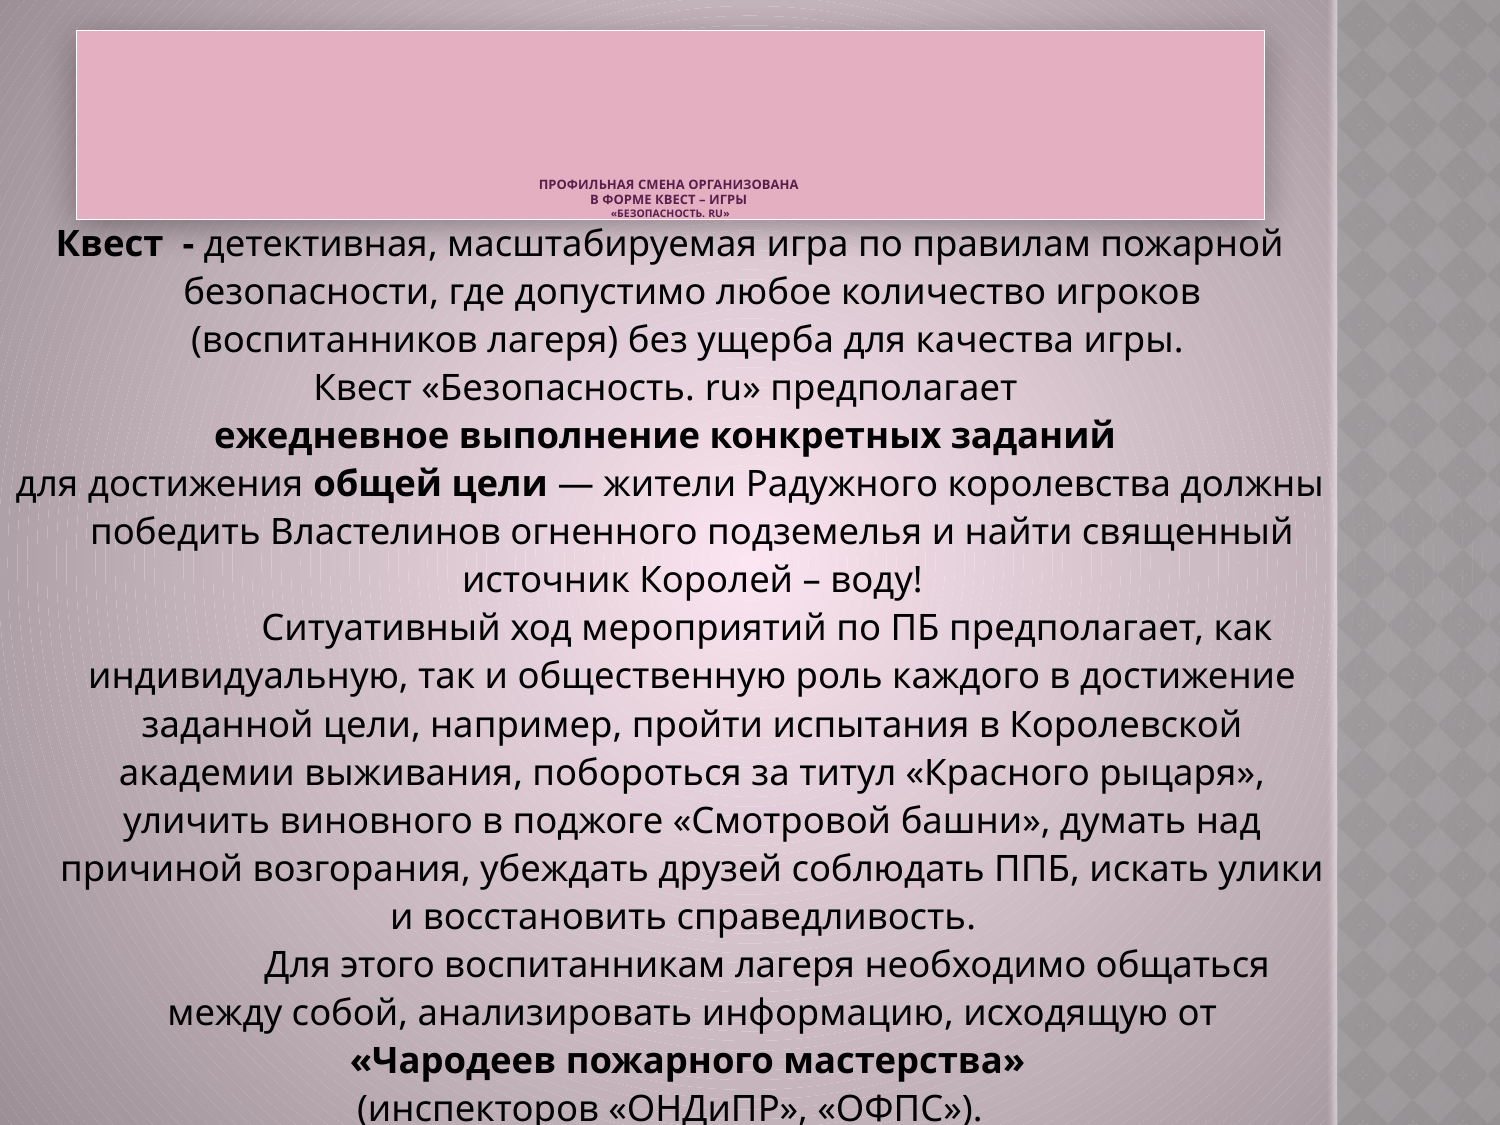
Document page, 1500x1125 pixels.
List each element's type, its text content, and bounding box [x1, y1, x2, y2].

list Квест - детективная, масштабируемая игра по правилам пожарной безопасности, где допустимо любое количество игроков (воспитанников лагеря) без ущерба для качества игры. Квест «Безопасность. ru» предполагает ежедневное выполнение конкретных заданий для достижения общей цели — жители Радужного королевства должны победить Властелинов огненного подземелья и найти священный источник Королей – воду! Ситуативный ход мероприятий по ПБ предполагает, как индивидуальную, так и общественную роль каждого в достижение заданной цели, например, пройти испытания в Королевской академии выживания, побороться за титул «Красного рыцаря», уличить виновного в поджоге «Смотровой башни», думать над причиной возгорания, убеждать друзей соблюдать ППБ, искать улики и восстановить справедливость. Для этого воспитанникам лагеря необходимо общаться между собой, анализировать информацию, исходящую от «Чародеев пожарного мастерства» (инспекторов «ОНДиПР», «ОФПС»). [0, 208, 1341, 1125]
title Профильная смена организована в форме квест – игры «Безопасность. ru» [76, 30, 1265, 208]
